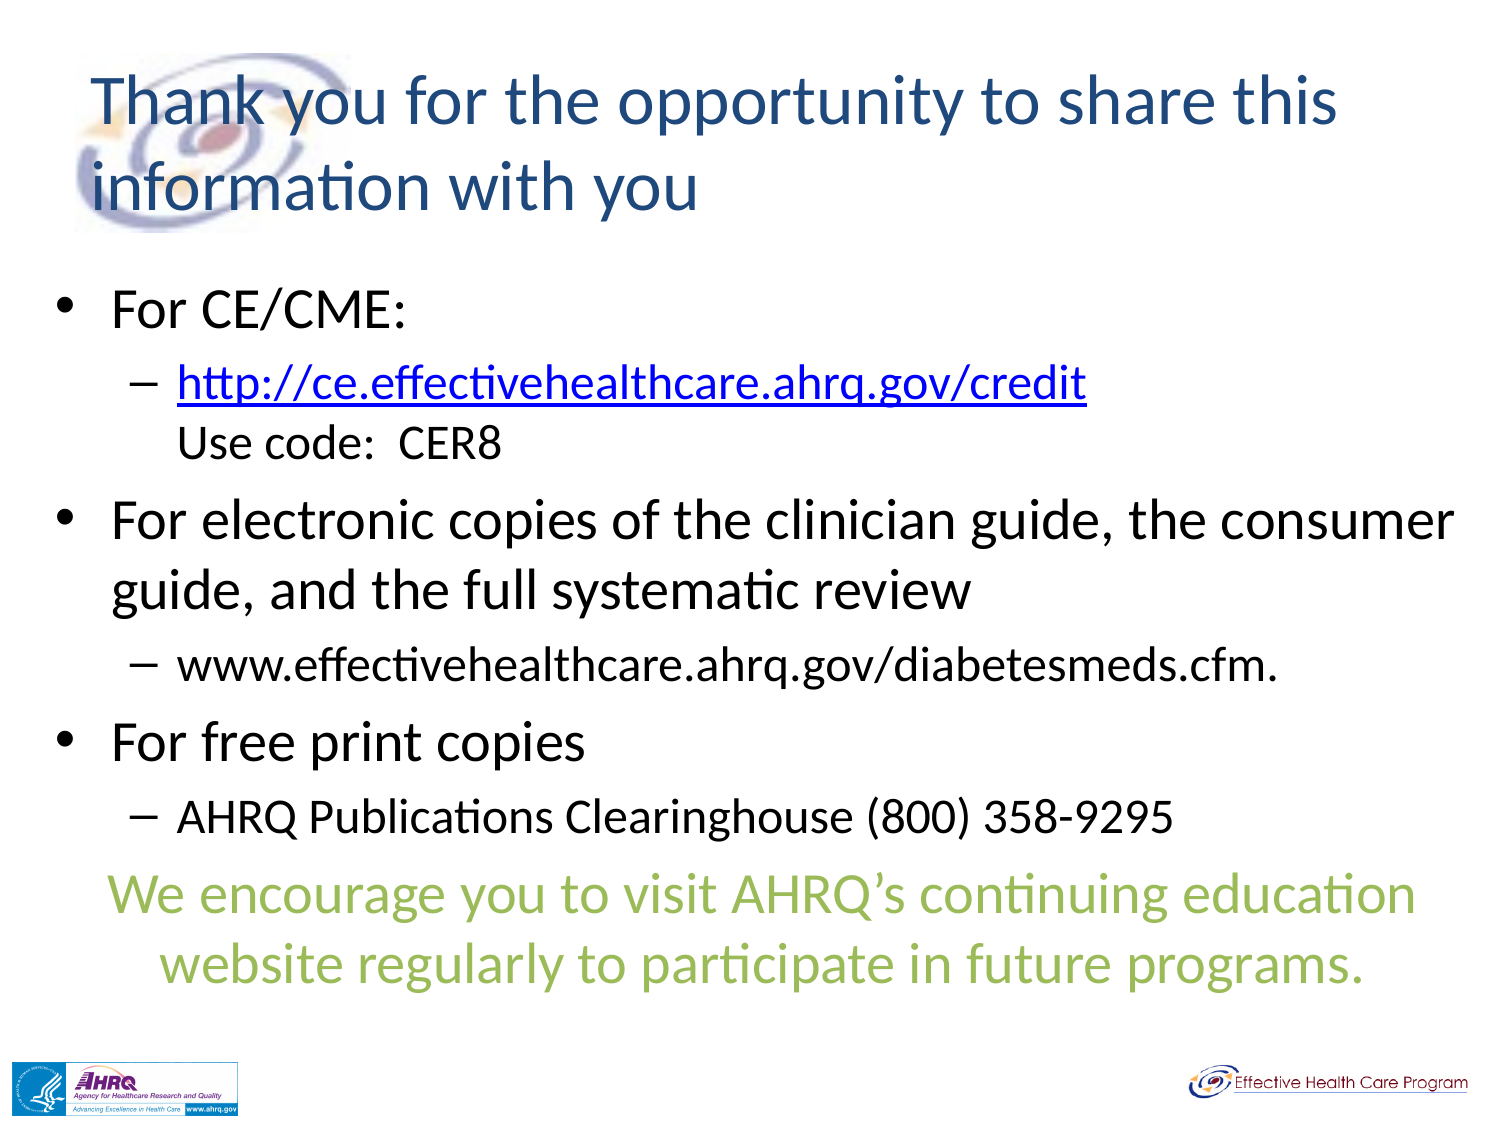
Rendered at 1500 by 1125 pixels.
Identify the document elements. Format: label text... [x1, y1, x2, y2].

picture [50, 1093, 54, 1104]
picture [67, 1062, 238, 1116]
picture [44, 1091, 51, 1109]
picture [1185, 1057, 1473, 1112]
title Thank you for the opportunity to share this information with you [75, 45, 1425, 233]
list For CE/CME: http://ce.effectivehealthcare.ahrq.gov/credit Use code: CER8 For electronic copies of the clinician guide, the consumer guide, and the full systematic review www.effectivehealthcare.ahrq.gov/diabetesmeds.cfm. For free print copies AHRQ Publications Clearinghouse (800) 358-9295 We encourage you to visit AHRQ’s continuing education website regularly to participate in future programs. [39, 262, 1486, 1005]
